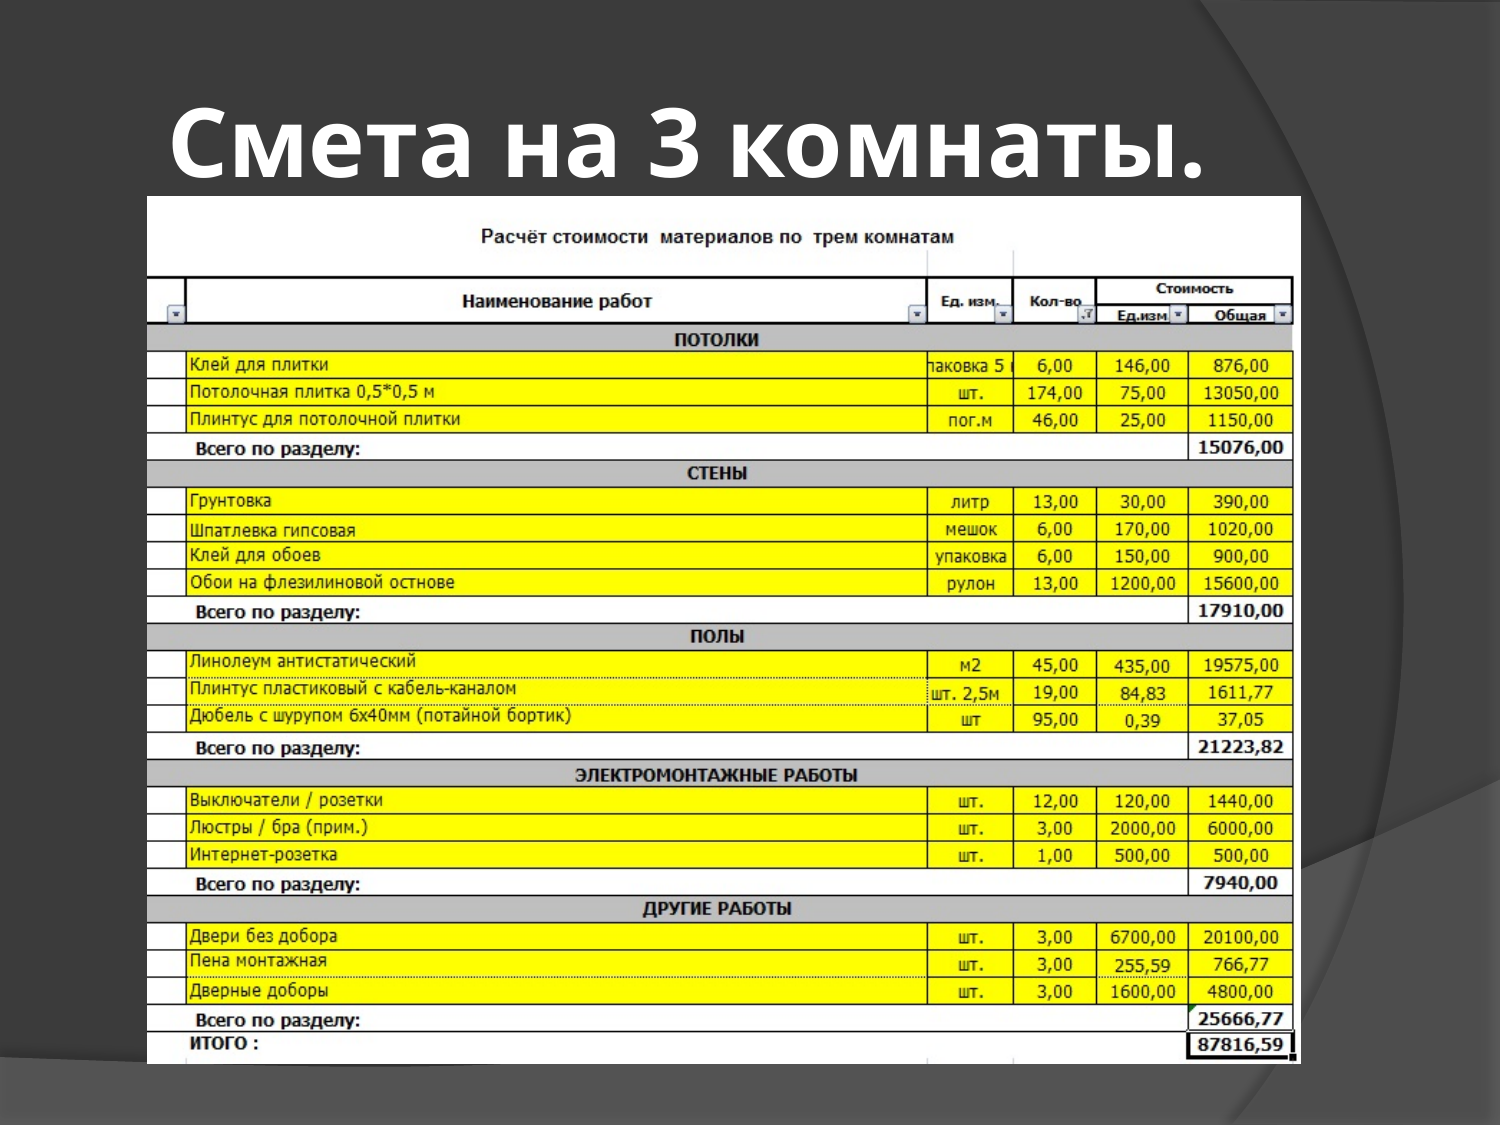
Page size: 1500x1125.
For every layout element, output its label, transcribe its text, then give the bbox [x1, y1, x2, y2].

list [147, 196, 1301, 1065]
title Смета на 3 комнаты. [75, 45, 1300, 233]
